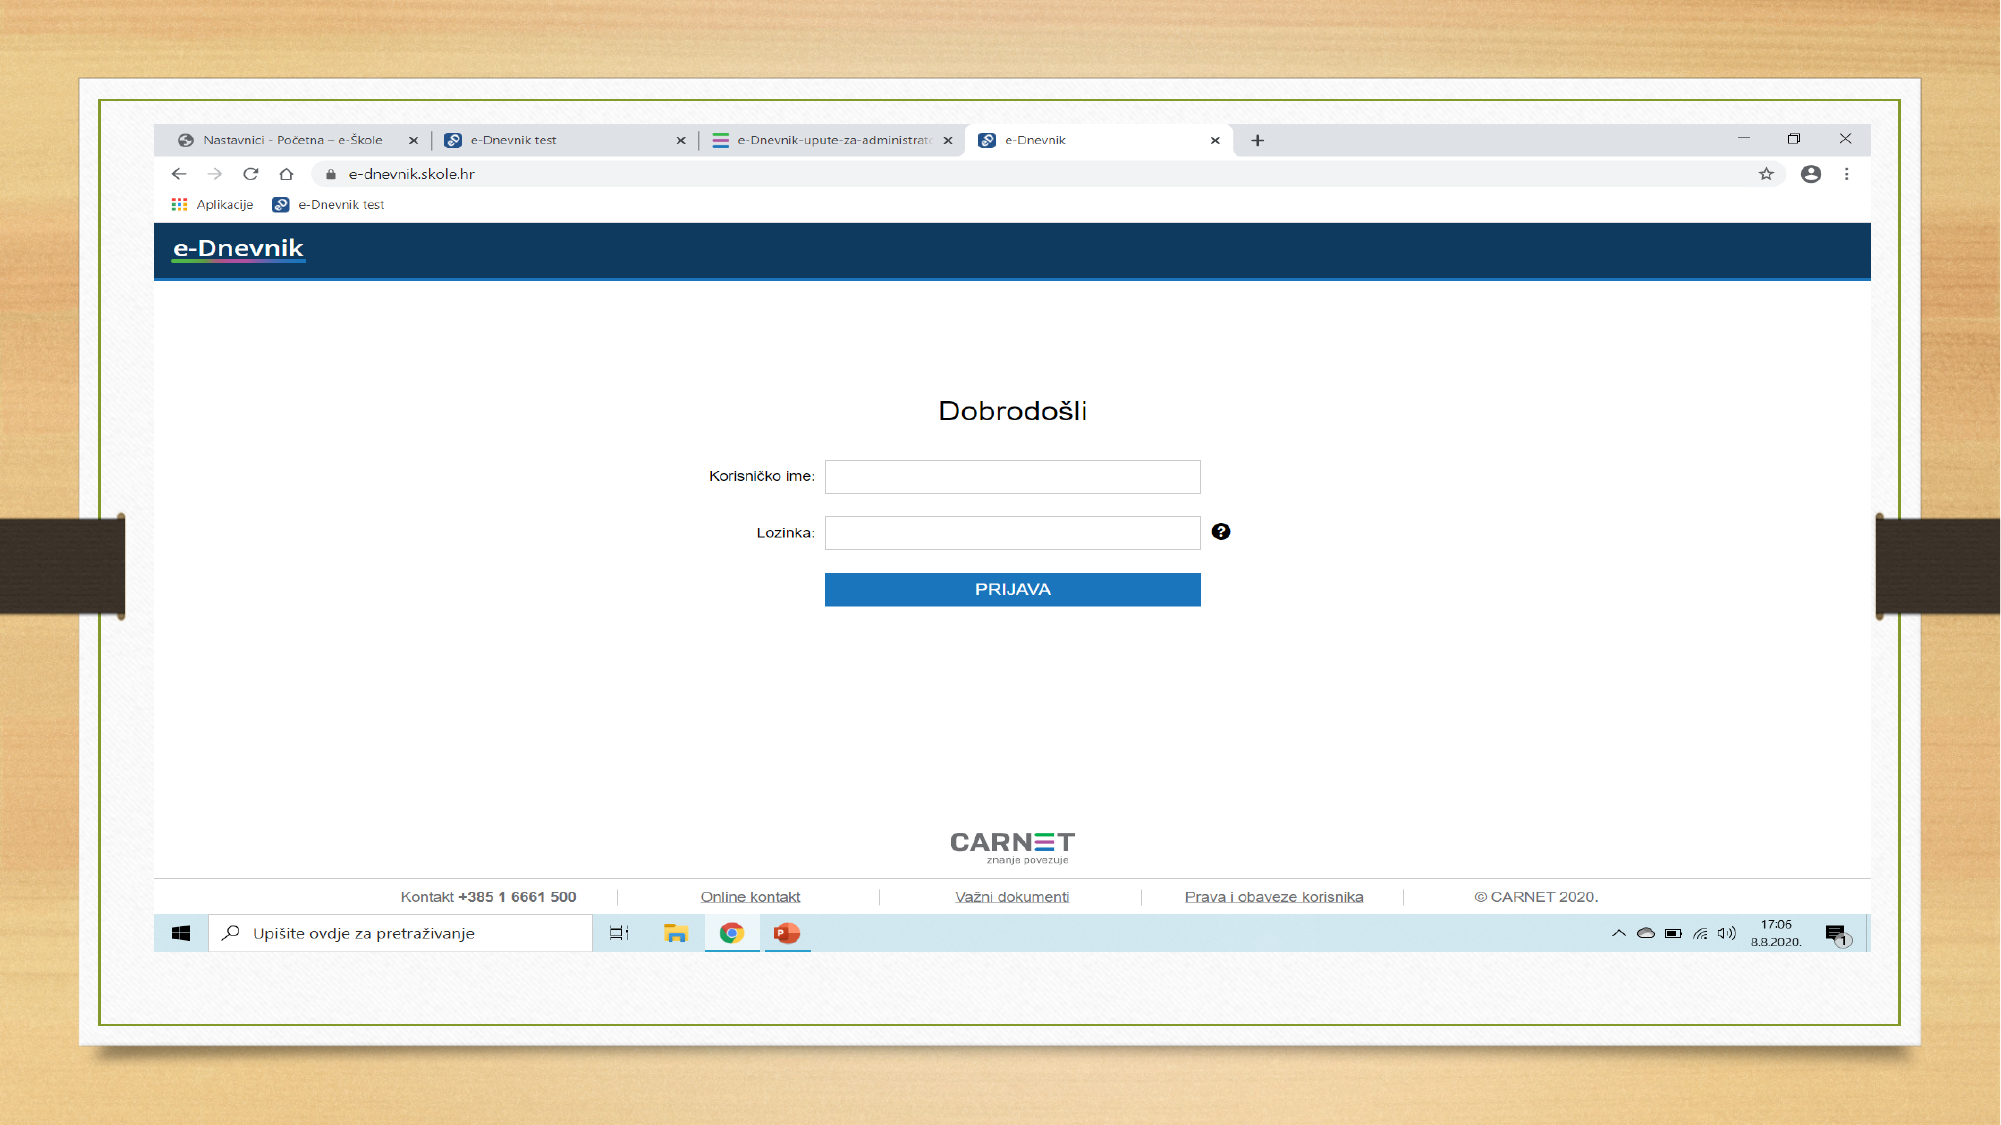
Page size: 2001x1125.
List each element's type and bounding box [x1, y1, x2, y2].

picture [0, 0, 2001, 1125]
list [154, 124, 1871, 952]
